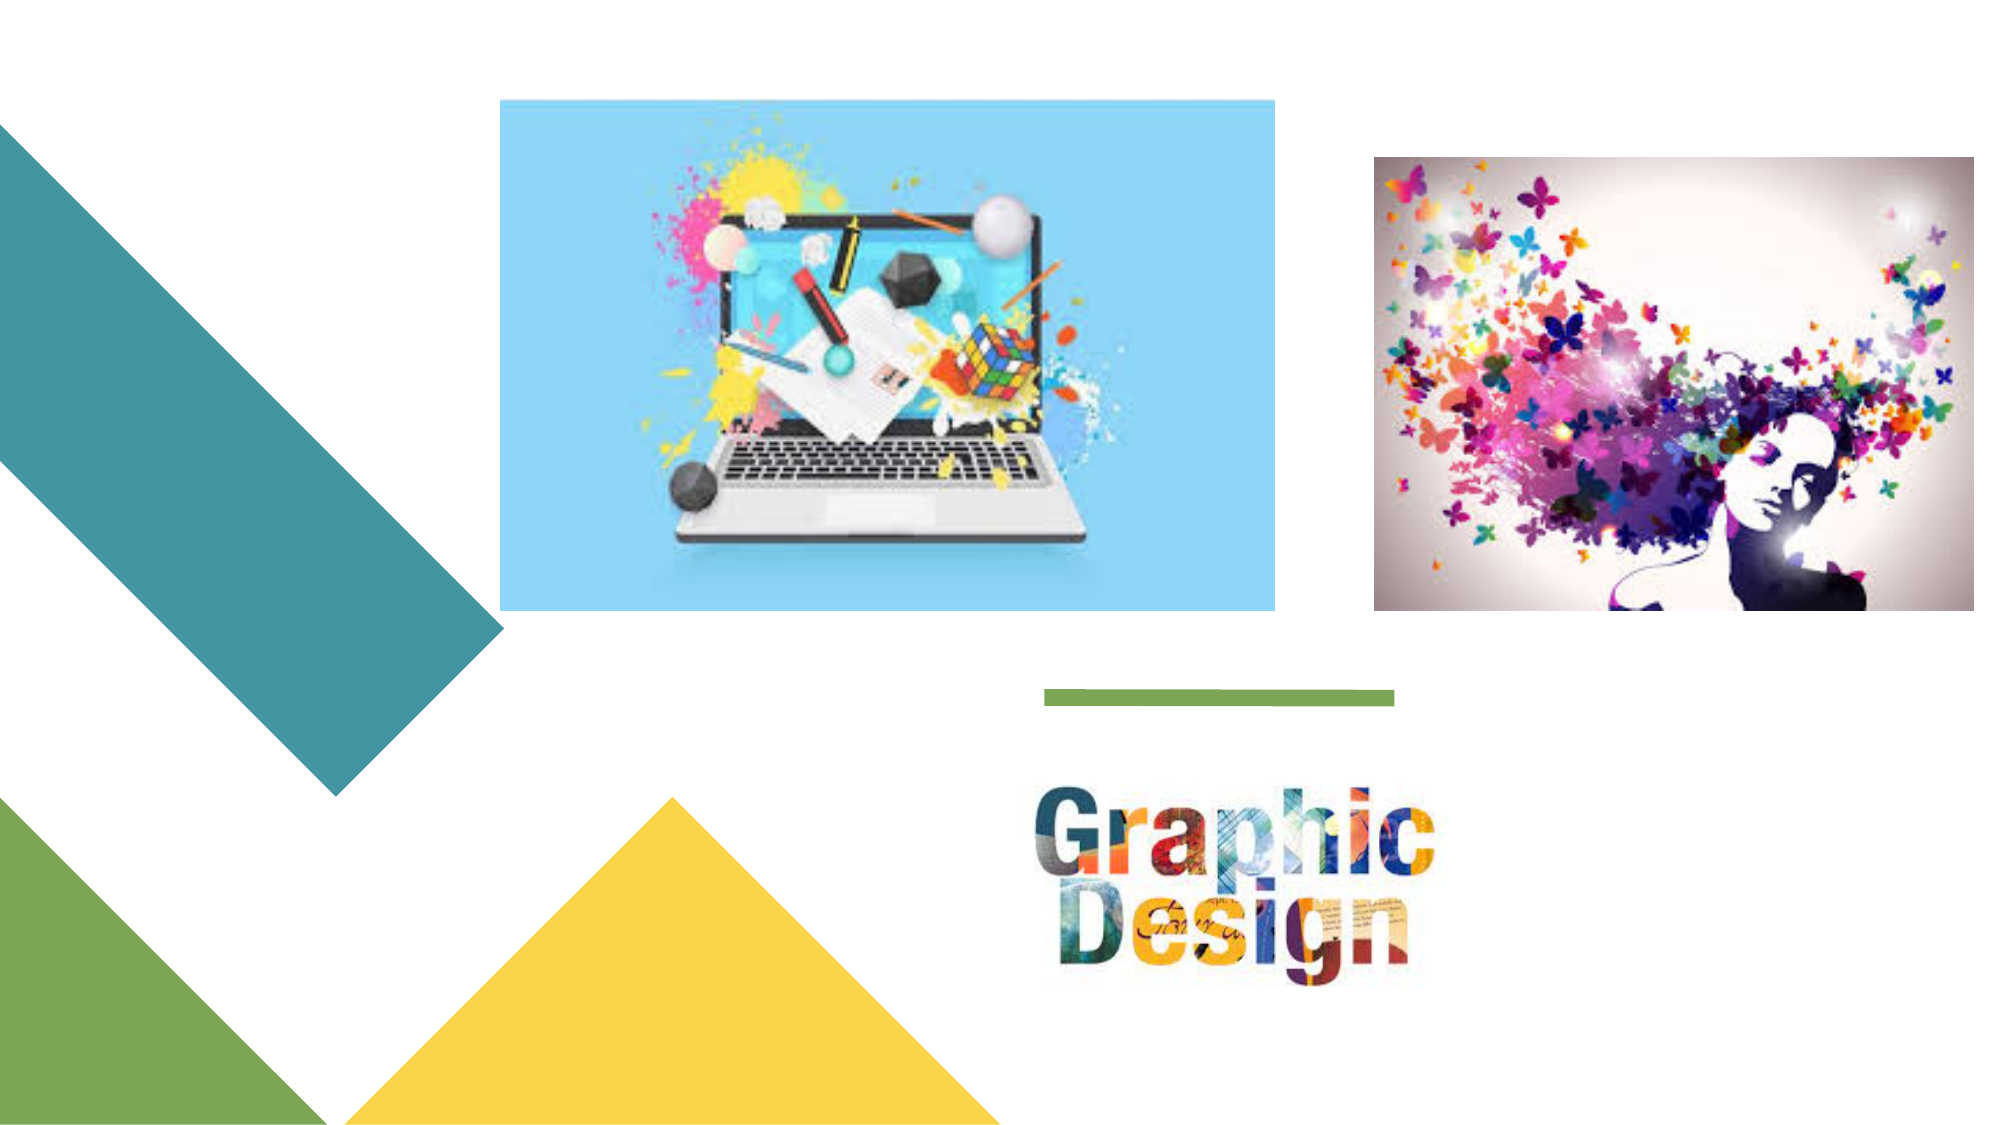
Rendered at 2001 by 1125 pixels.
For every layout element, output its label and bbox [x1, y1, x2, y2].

picture [499, 98, 1275, 611]
picture [1374, 157, 1974, 611]
picture [1022, 736, 1447, 1027]
